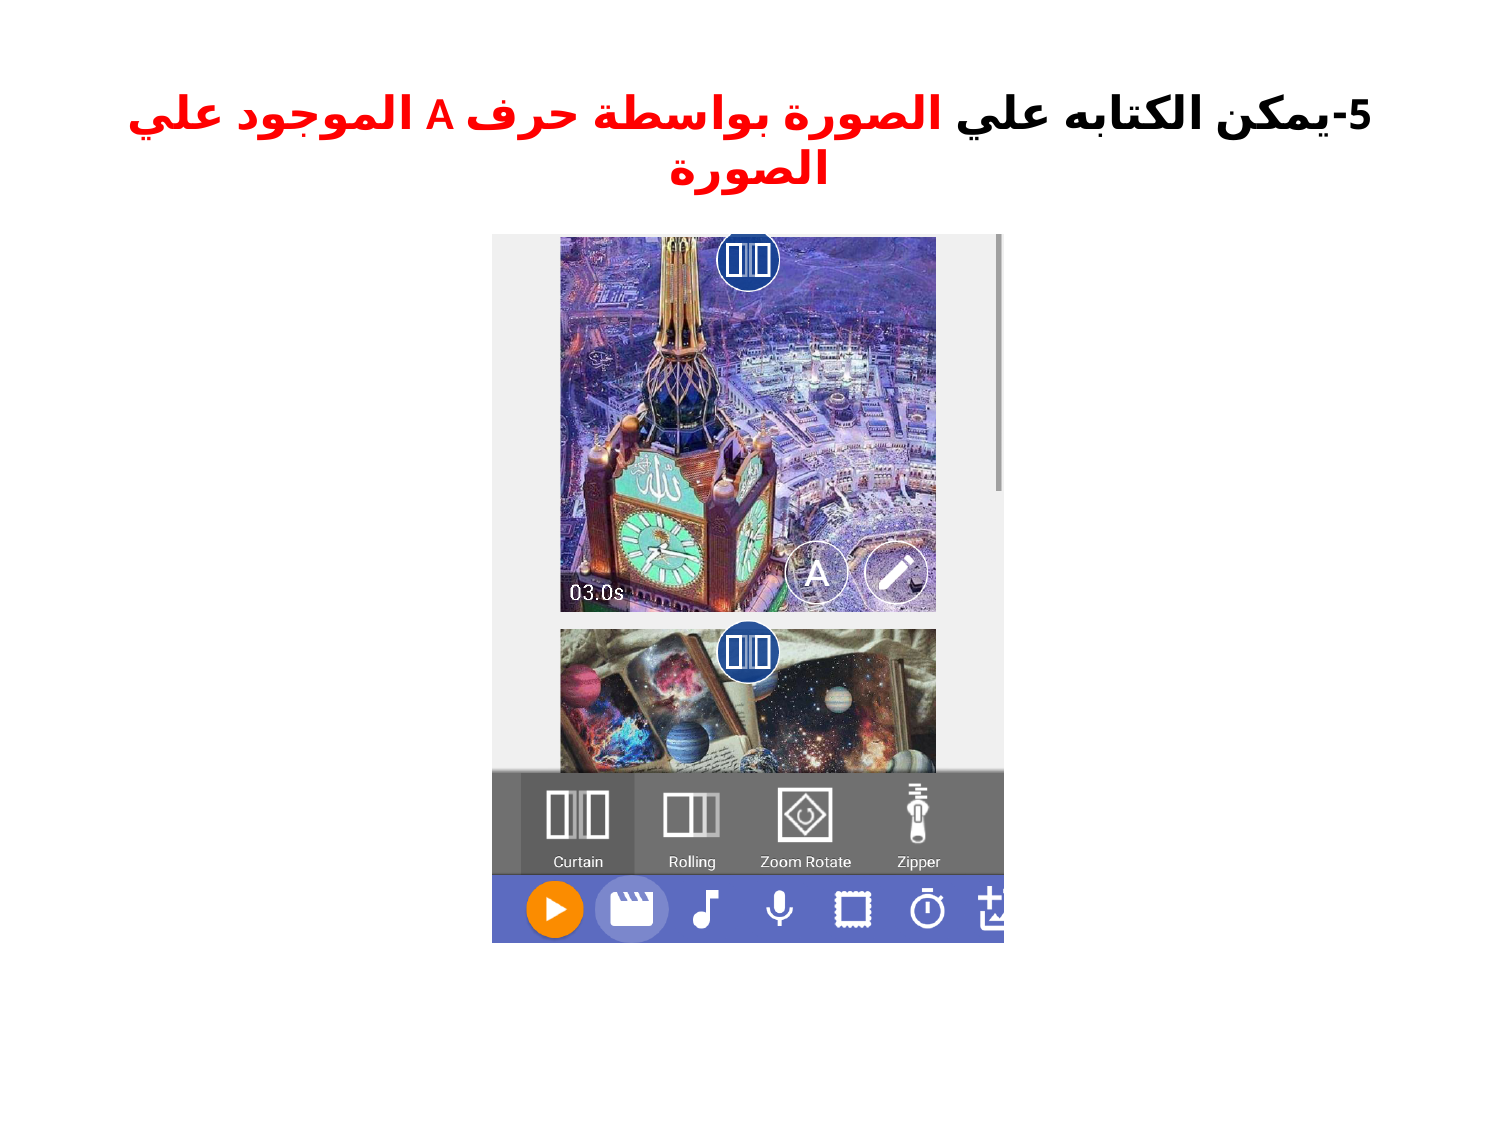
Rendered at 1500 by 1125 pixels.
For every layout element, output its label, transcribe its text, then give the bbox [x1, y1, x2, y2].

title 5-يمكن الكتابه علي الصورة بواسطة حرف A الموجود علي الصورة [75, 45, 1425, 233]
picture [491, 234, 1004, 944]
